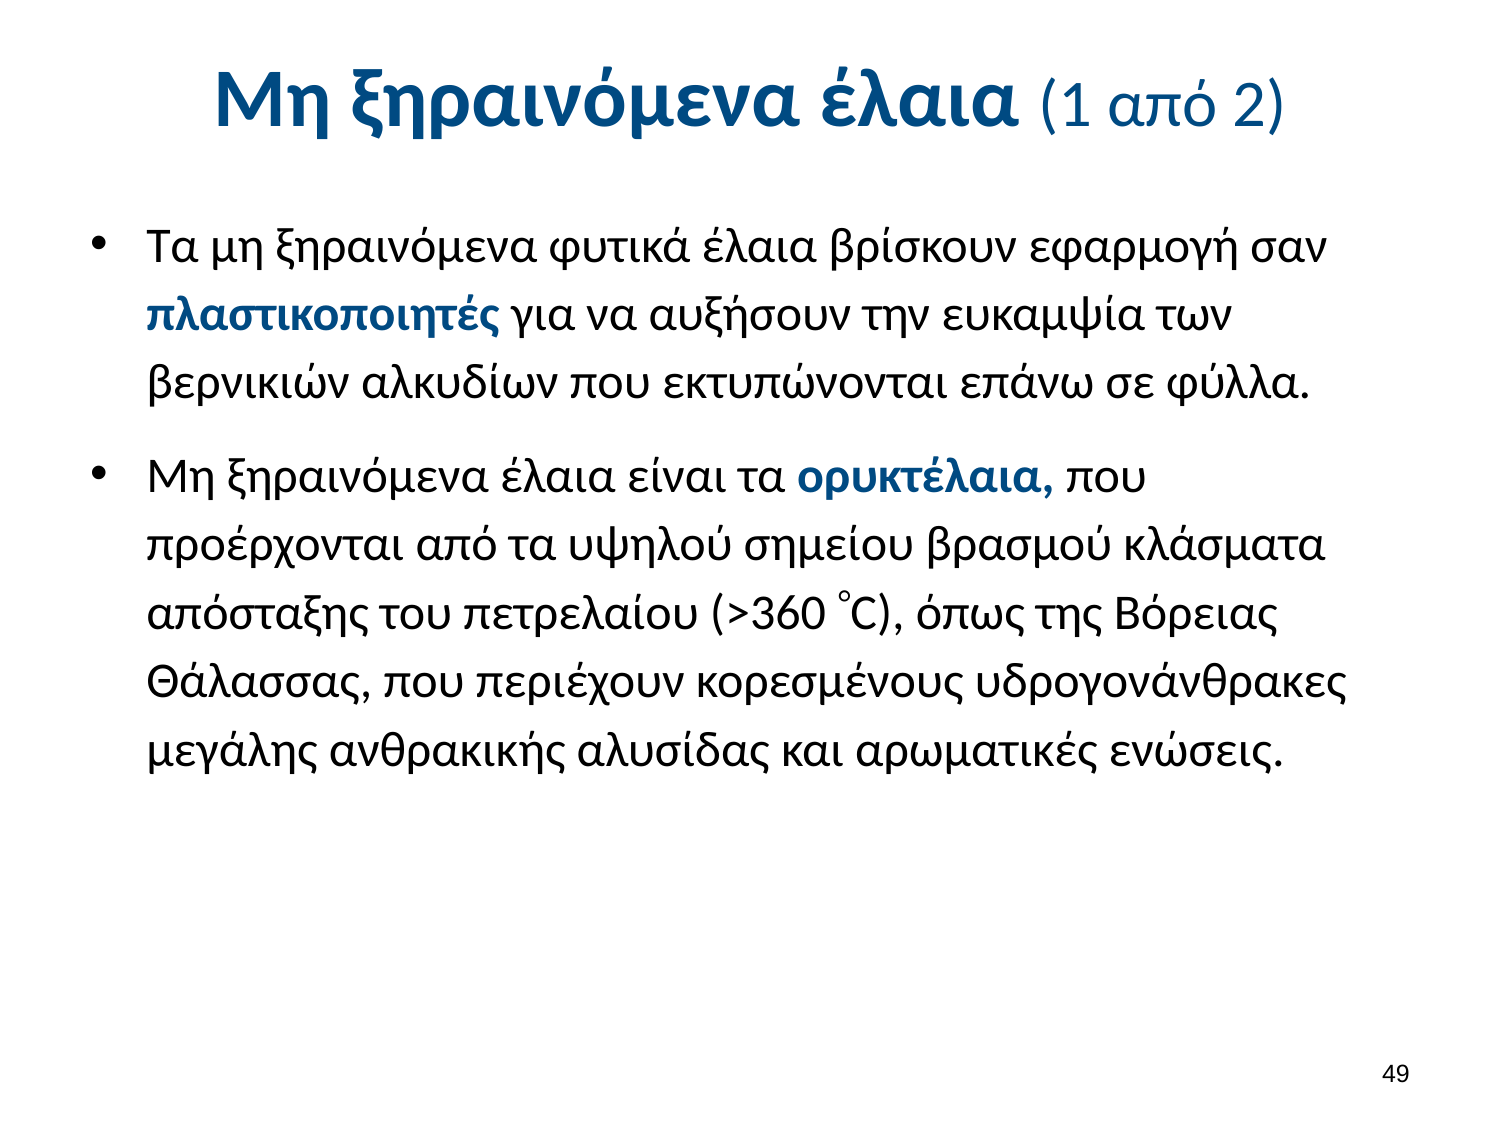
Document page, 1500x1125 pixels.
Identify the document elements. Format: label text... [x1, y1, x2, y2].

title Μη ξηραινόμενα έλαια (1 από 2) [0, 19, 1500, 169]
slide_number 48 [1074, 1042, 1425, 1103]
list Τα μη ξηραινόμενα φυτικά έλαια βρίσκουν εφαρμογή σαν πλαστικοποιητές για να αυξήσουν την ευκαμψία των βερνικιών αλκυδίων που εκτυπώνονται επάνω σε φύλλα. Μη ξηραινόμενα έλαια είναι τα ορυκτέλαια, που προέρχονται από τα υψηλού σημείου βρασμού κλάσματα απόσταξης του πετρελαίου (>360 C), όπως της Βόρειας Θάλασσας, που περιέχουν κορεσμένους υδρογονάνθρακες μεγάλης ανθρακικής αλυσίδας και αρωματικές ενώσεις. [75, 196, 1425, 1024]
